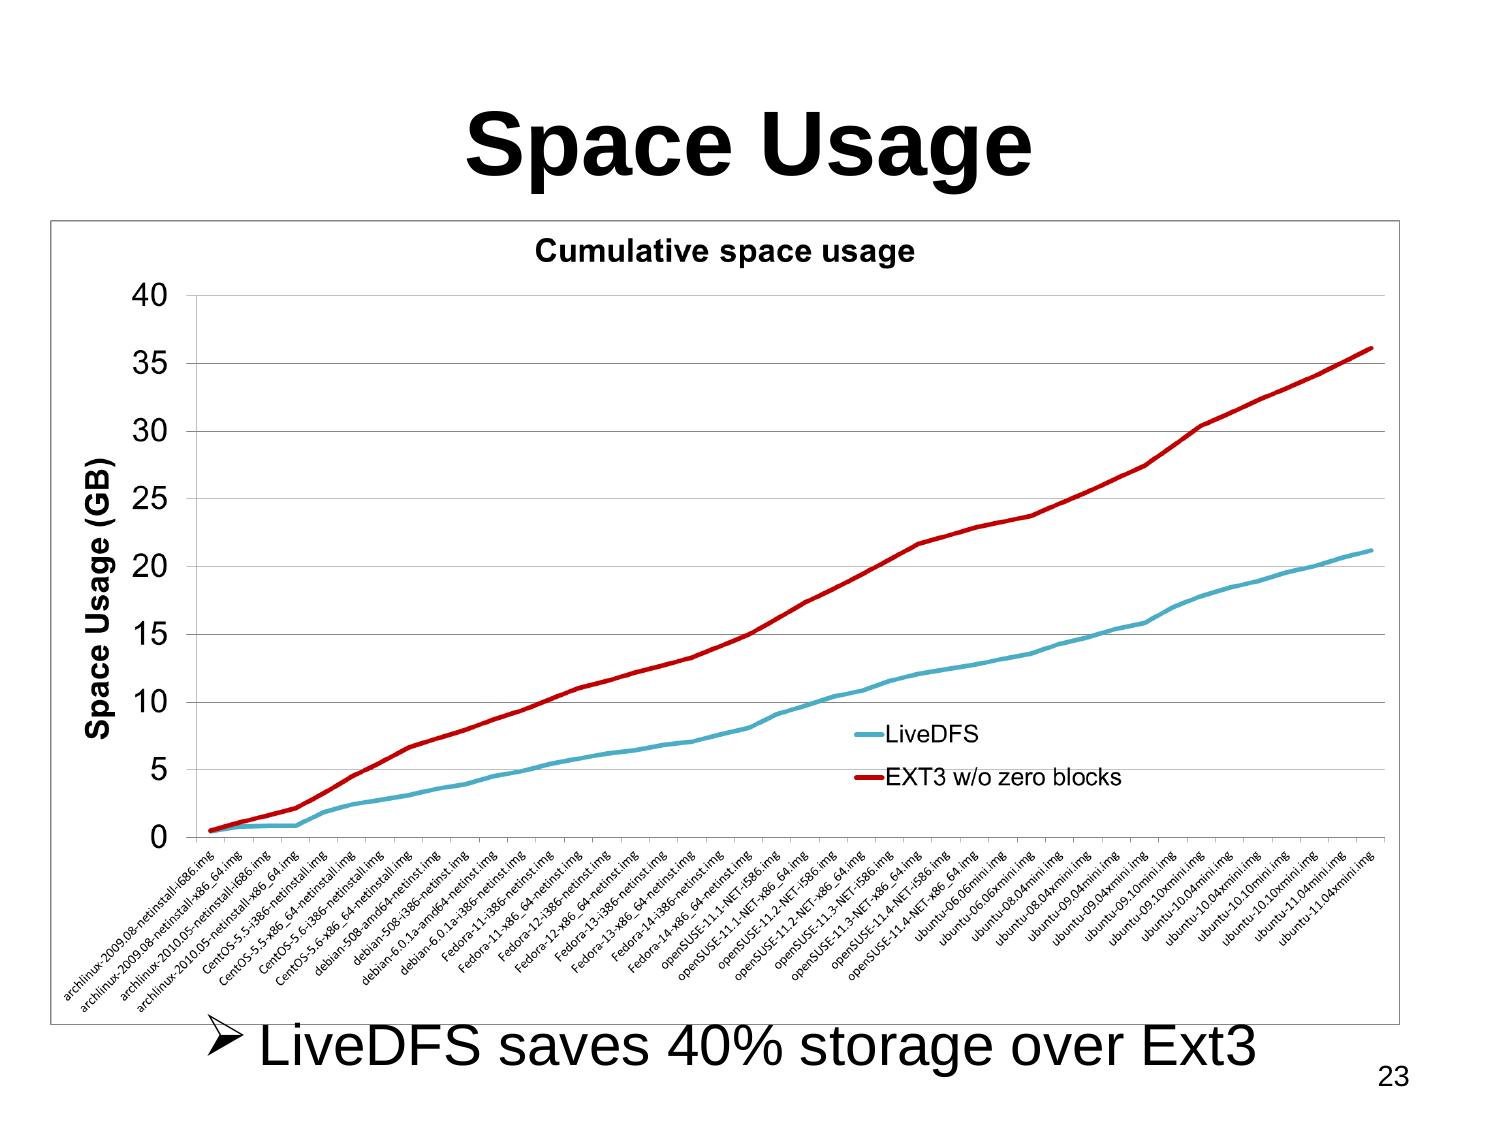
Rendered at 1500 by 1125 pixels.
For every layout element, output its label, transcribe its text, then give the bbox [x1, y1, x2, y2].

slide_number 23 [1300, 1050, 1425, 1103]
picture [49, 219, 1401, 1026]
list LiveDFS saves 40% storage over Ext3 [187, 1035, 1300, 1113]
title Space Usage [75, 45, 1425, 233]
